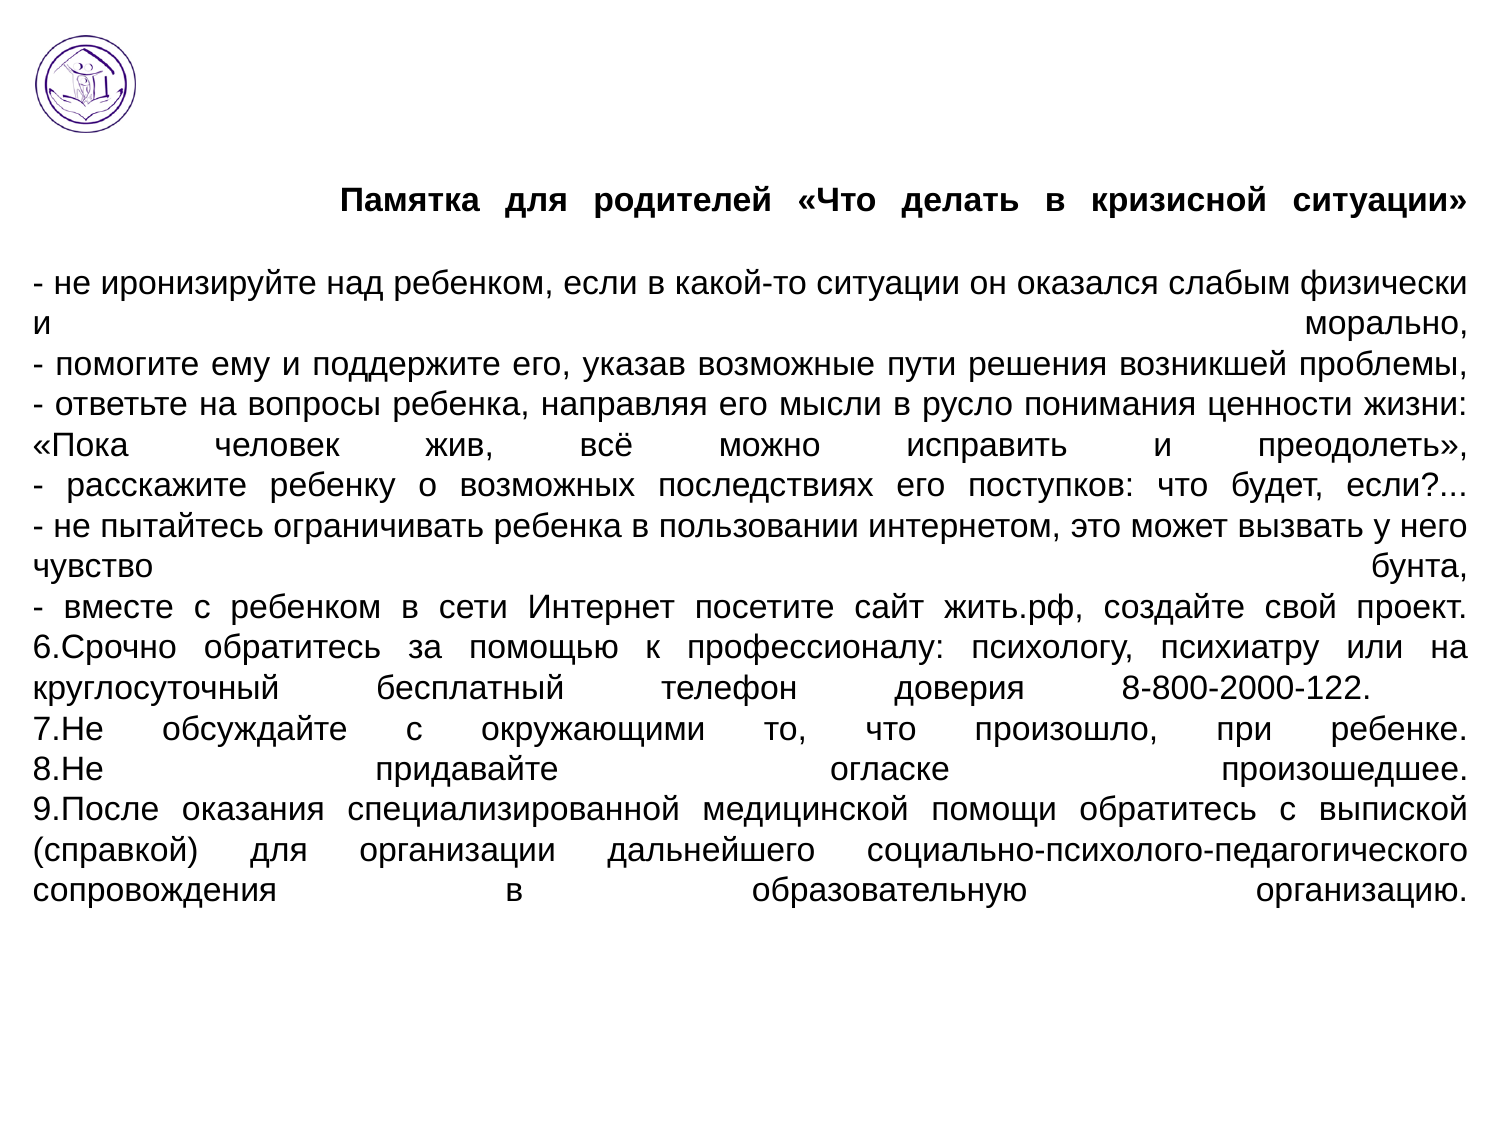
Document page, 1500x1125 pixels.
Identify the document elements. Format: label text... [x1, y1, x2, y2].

title Памятка для родителей «Что делать в кризисной ситуации» - не иронизируйте над ребенком, если в какой-то ситуации он оказался слабым физически и морально, - помогите ему и поддержите его, указав возможные пути решения возникшей проблемы, - ответьте на вопросы ребенка, направляя его мысли в русло понимания ценности жизни: «Пока человек жив, всё можно исправить и преодолеть», - расскажите ребенку о возможных последствиях его поступков: что будет, если?... - не пытайтесь ограничивать ребенка в пользовании интернетом, это может вызвать у него чувство бунта, - вместе с ребенком в сети Интернет посетите сайт жить.рф, создайте свой проект. 6.Срочно обратитесь за помощью к профессионалу: психологу, психиатру или на круглосуточный бесплатный телефон доверия 8-800-2000-122. 7.Не обсуждайте с окружающими то, что произошло, при ребенке. 8.Не придавайте огласке произошедшее. 9.После оказания специализированной медицинской помощи обратитесь с выпиской (справкой) для организации дальнейшего социально-психолого-педагогического сопровождения в образовательную организацию. [17, 30, 1483, 1106]
picture [34, 34, 136, 134]
